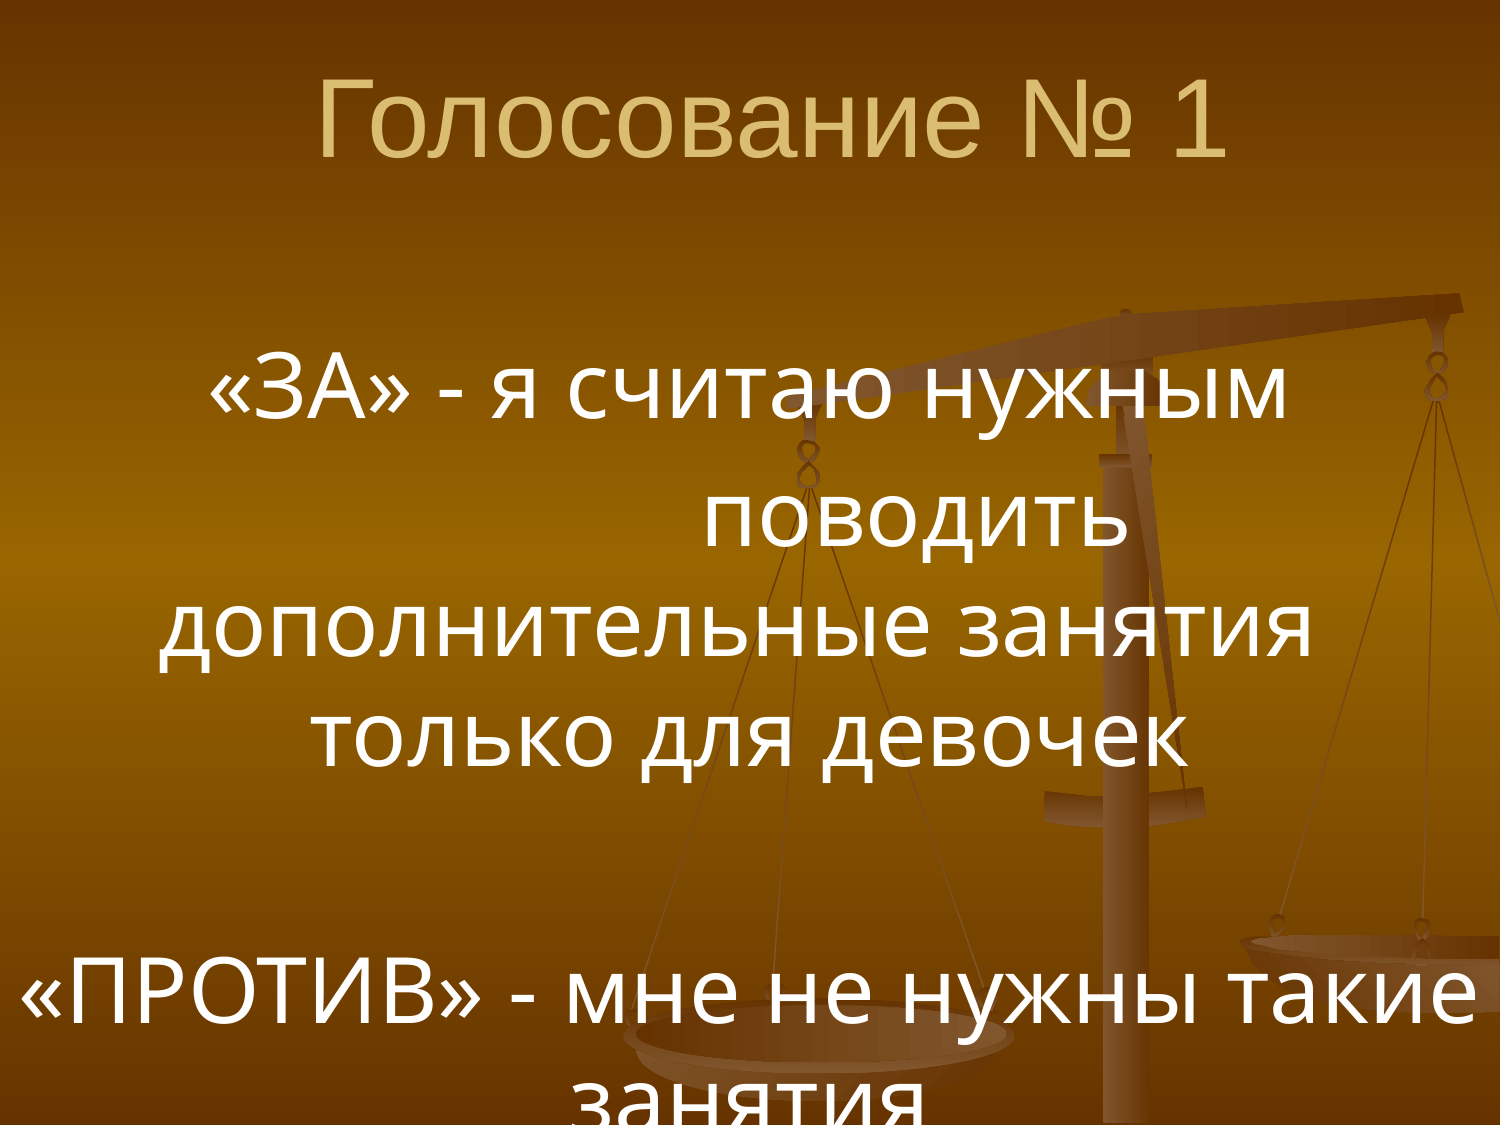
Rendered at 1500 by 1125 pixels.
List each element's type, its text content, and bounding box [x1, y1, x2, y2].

subtitle «ЗА» - я считаю нужным поводить дополнительные занятия только для девочек «ПРОТИВ» - мне не нужны такие занятия [0, 210, 1500, 1125]
title Голосование № 1 [135, 42, 1411, 188]
